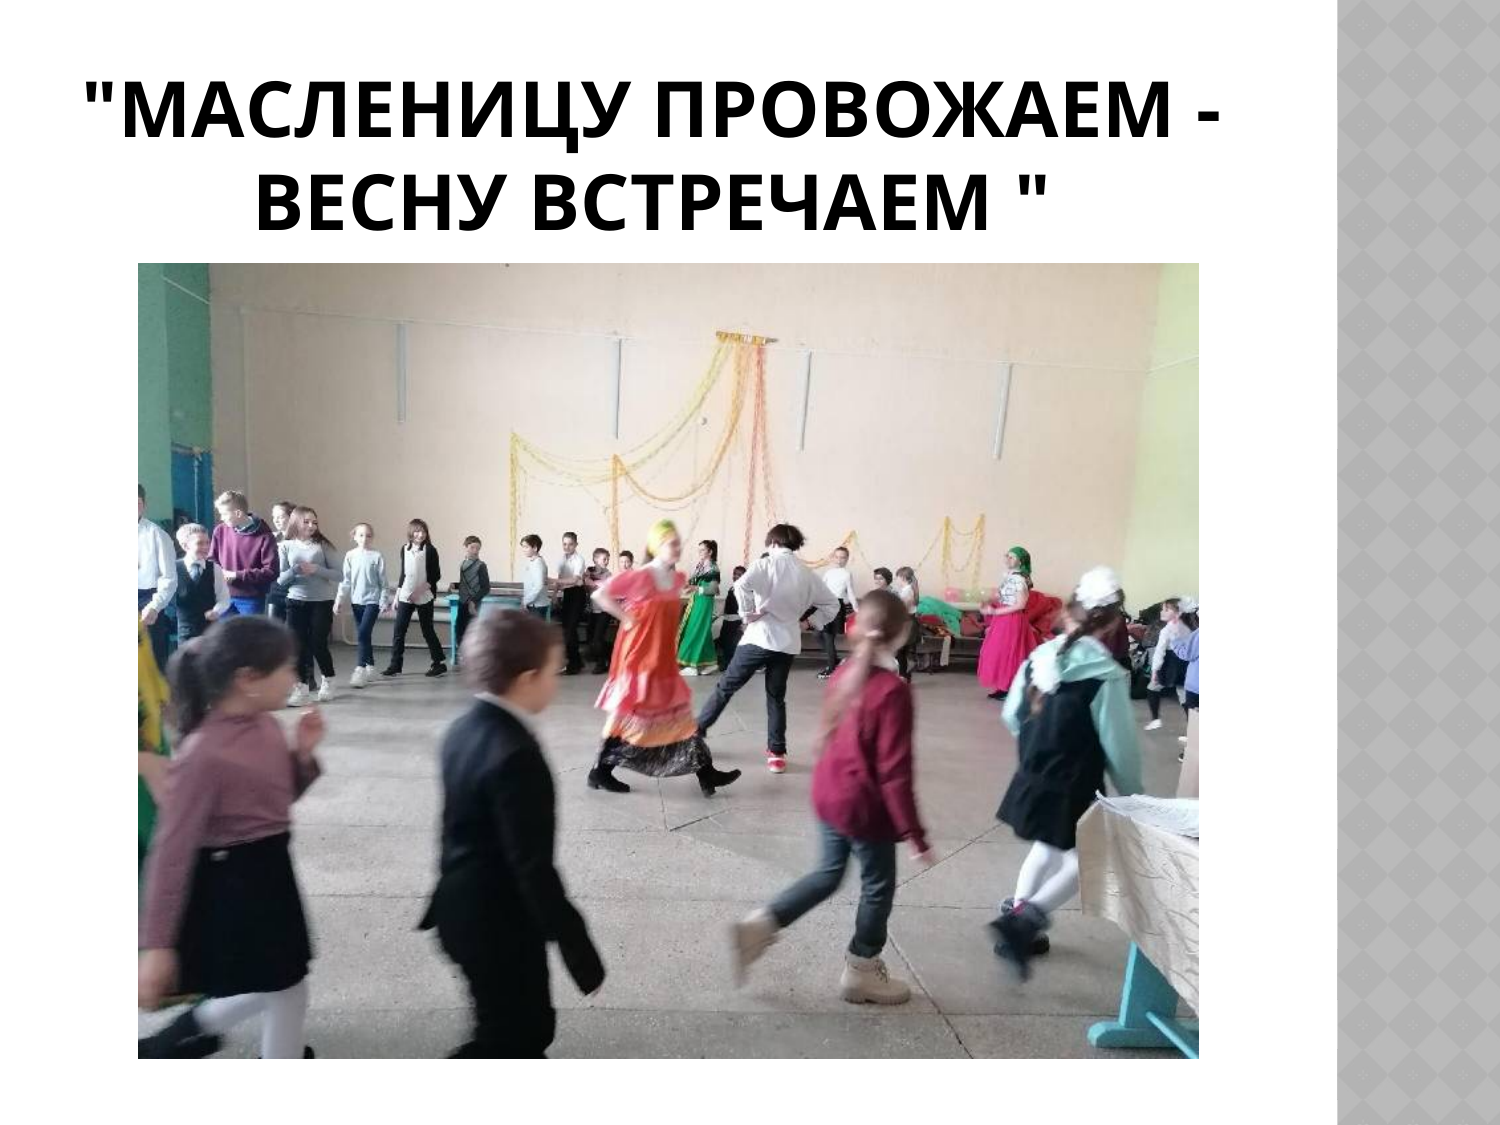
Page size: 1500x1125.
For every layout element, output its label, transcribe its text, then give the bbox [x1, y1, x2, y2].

title "Масленицу провожаем -Весну встречаем " [58, 58, 1247, 247]
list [138, 263, 1200, 1060]
